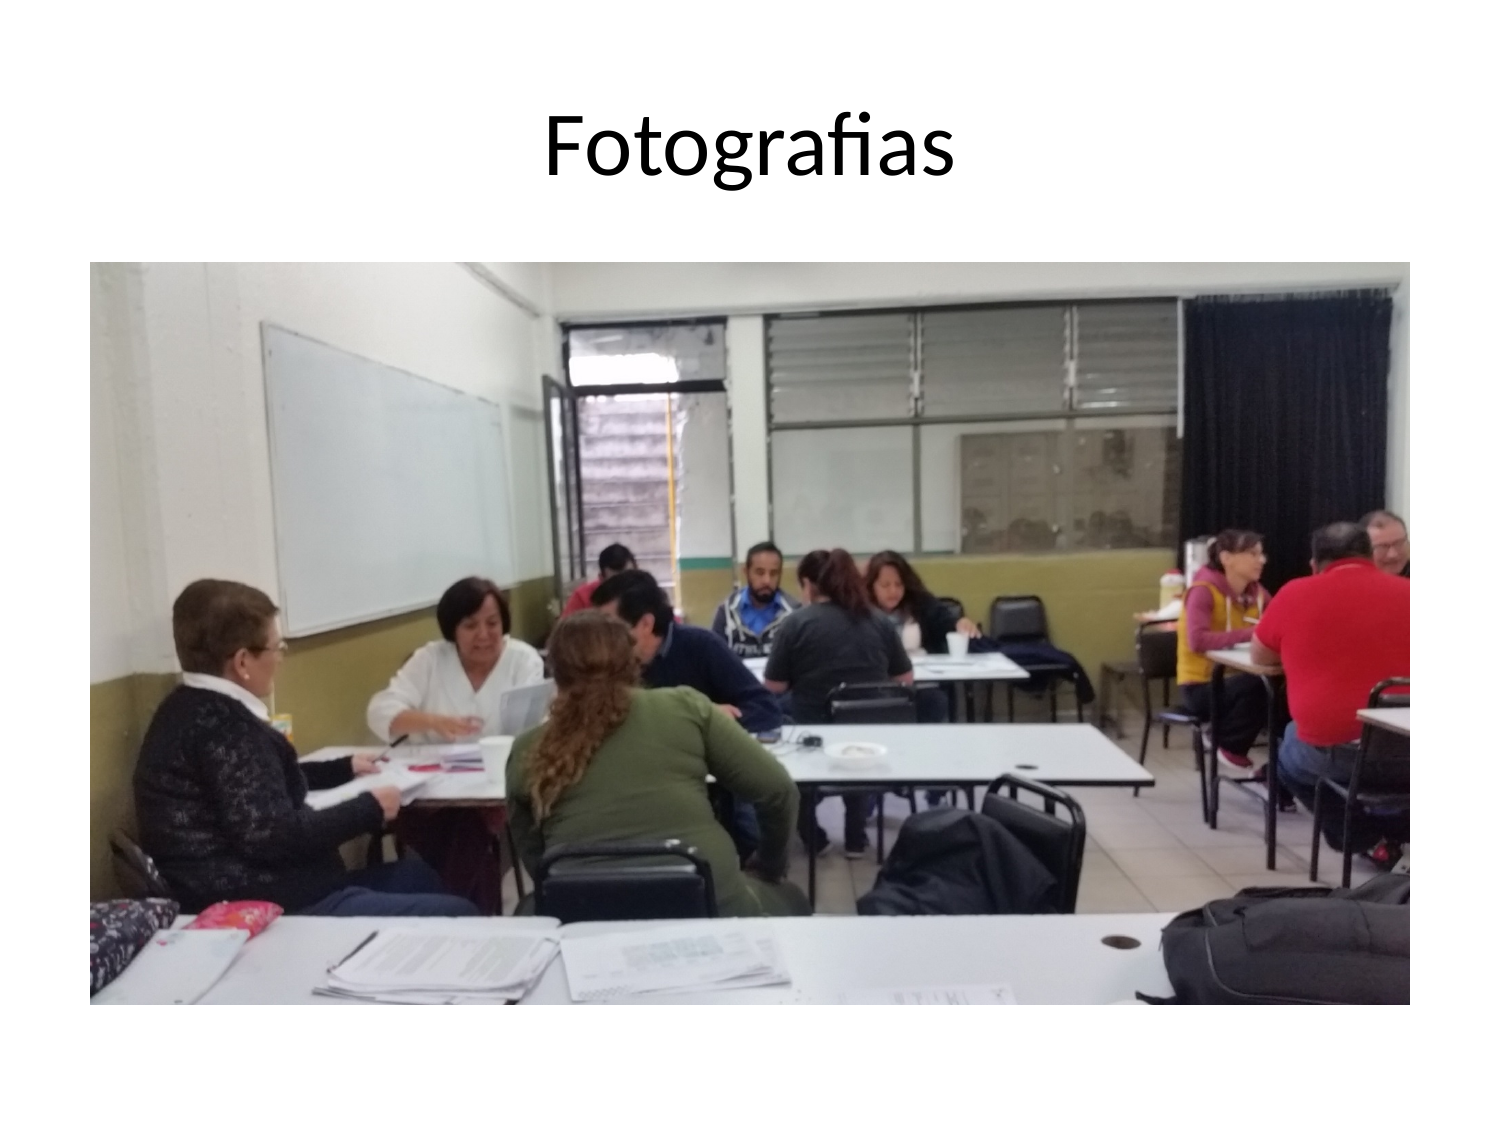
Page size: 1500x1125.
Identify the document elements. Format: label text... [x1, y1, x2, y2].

title Fotografias [75, 45, 1425, 233]
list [89, 262, 1411, 1006]
